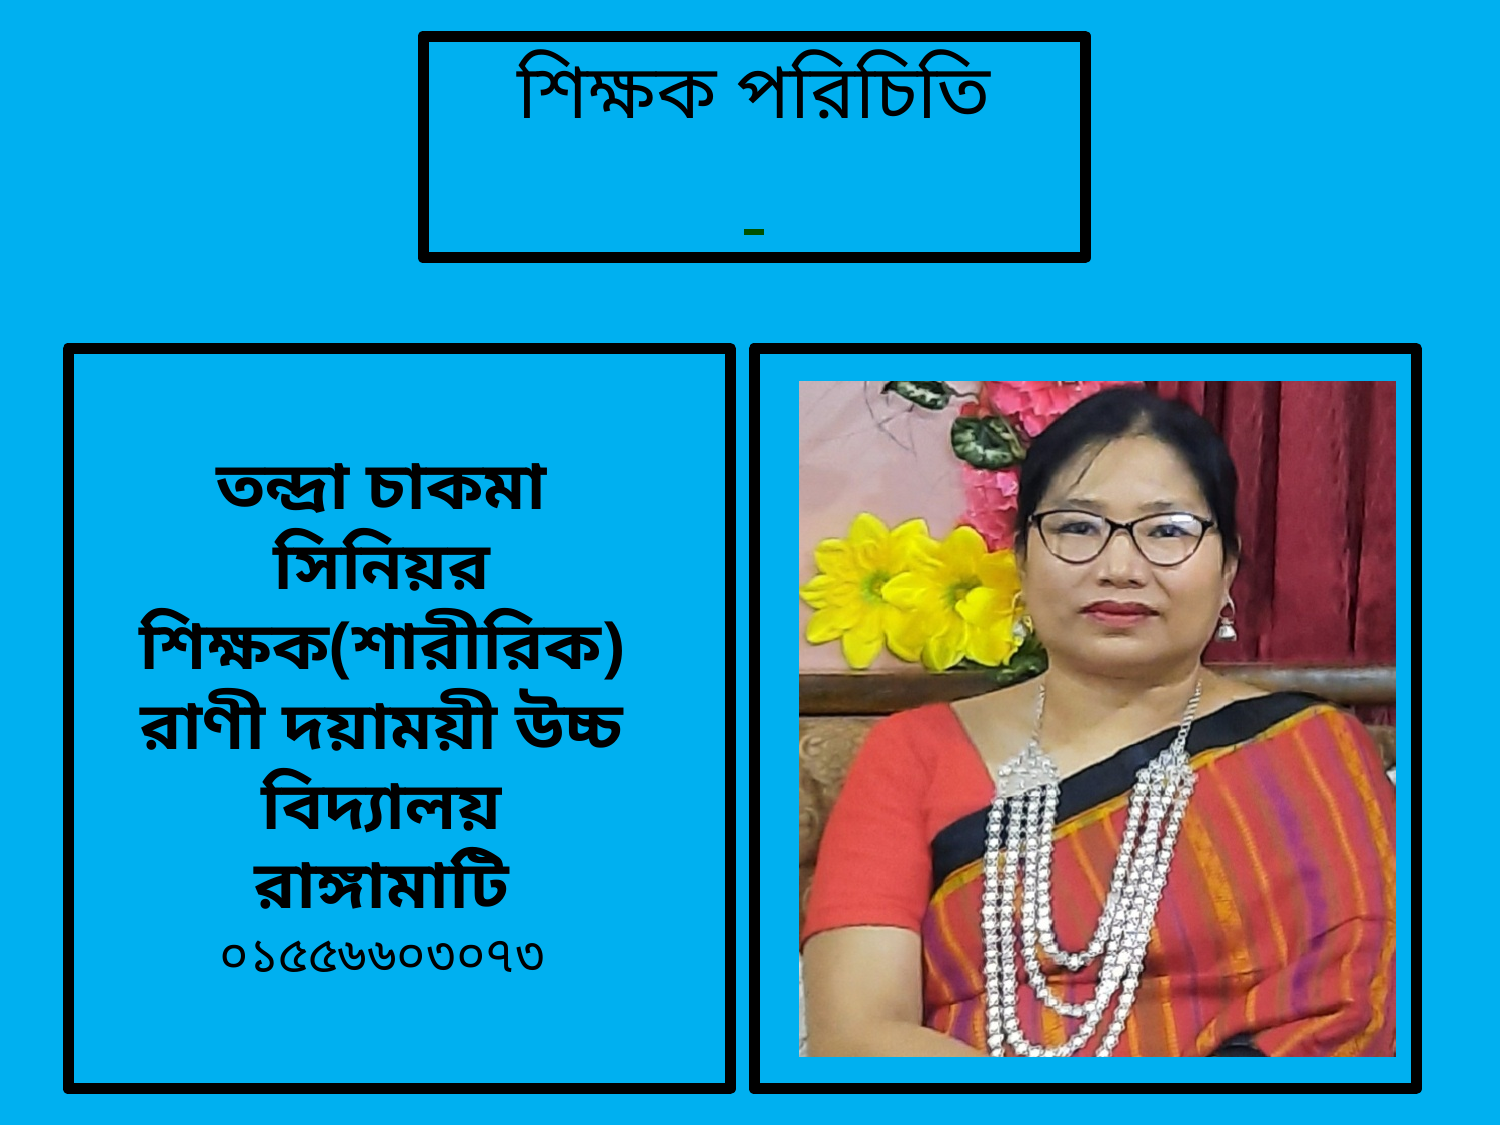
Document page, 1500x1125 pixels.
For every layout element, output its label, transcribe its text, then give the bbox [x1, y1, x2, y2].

picture [419, 32, 1090, 262]
text_box শিক্ষক পরিচিতি [423, 36, 1086, 258]
picture [800, 382, 1395, 1056]
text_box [39, 348, 1417, 1089]
